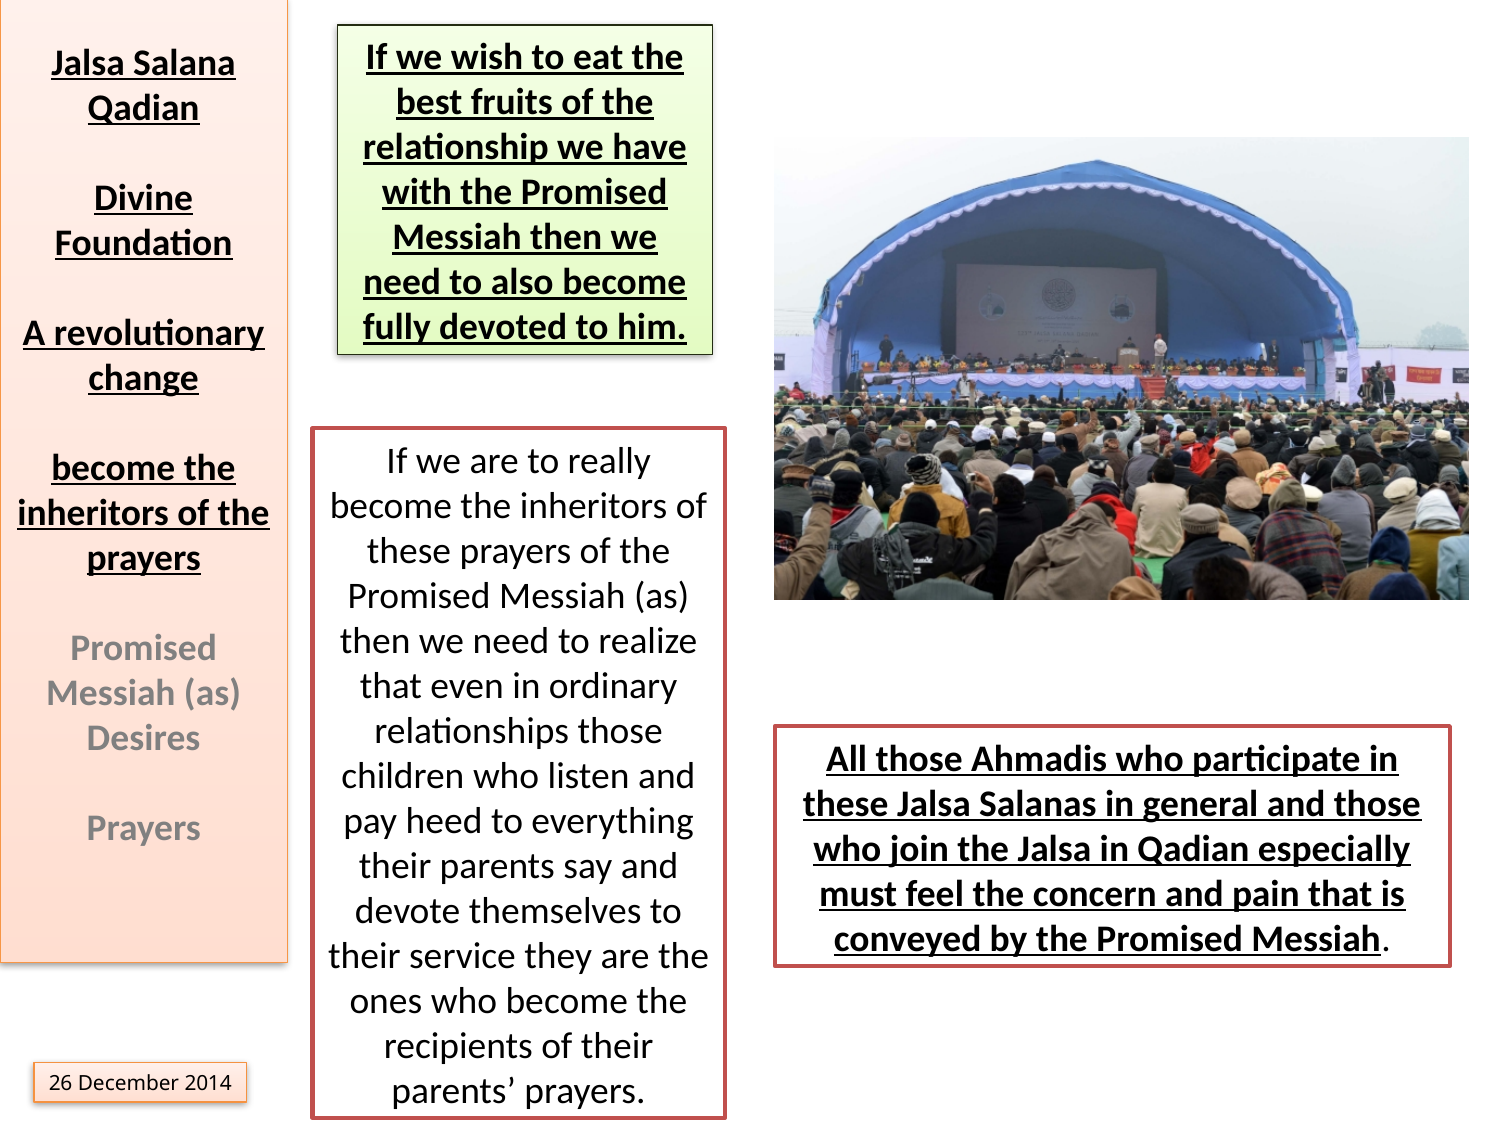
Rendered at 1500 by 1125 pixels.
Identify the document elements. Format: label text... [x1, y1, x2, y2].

picture [774, 137, 1469, 601]
text_box 26 December 2014 [33, 1062, 247, 1103]
text_box Jalsa Salana Qadian Divine Foundation A revolutionary change become the inheritors of the prayers Promised Messiah (as) Desires Prayers [0, 0, 288, 963]
text_box All those Ahmadis who participate in these Jalsa Salanas in general and those who join the Jalsa in Qadian especially must feel the concern and pain that is conveyed by the Promised Messiah. [773, 724, 1452, 968]
text_box If we wish to eat the best fruits of the relationship we have with the Promised Messiah then we need to also become fully devoted to him. [337, 24, 713, 355]
text_box If we are to really become the inheritors of these prayers of the Promised Messiah (as) then we need to realize that even in ordinary relationships those children who listen and pay heed to everything their parents say and devote themselves to their service they are the ones who become the recipients of their parents’ prayers. [310, 426, 727, 1120]
